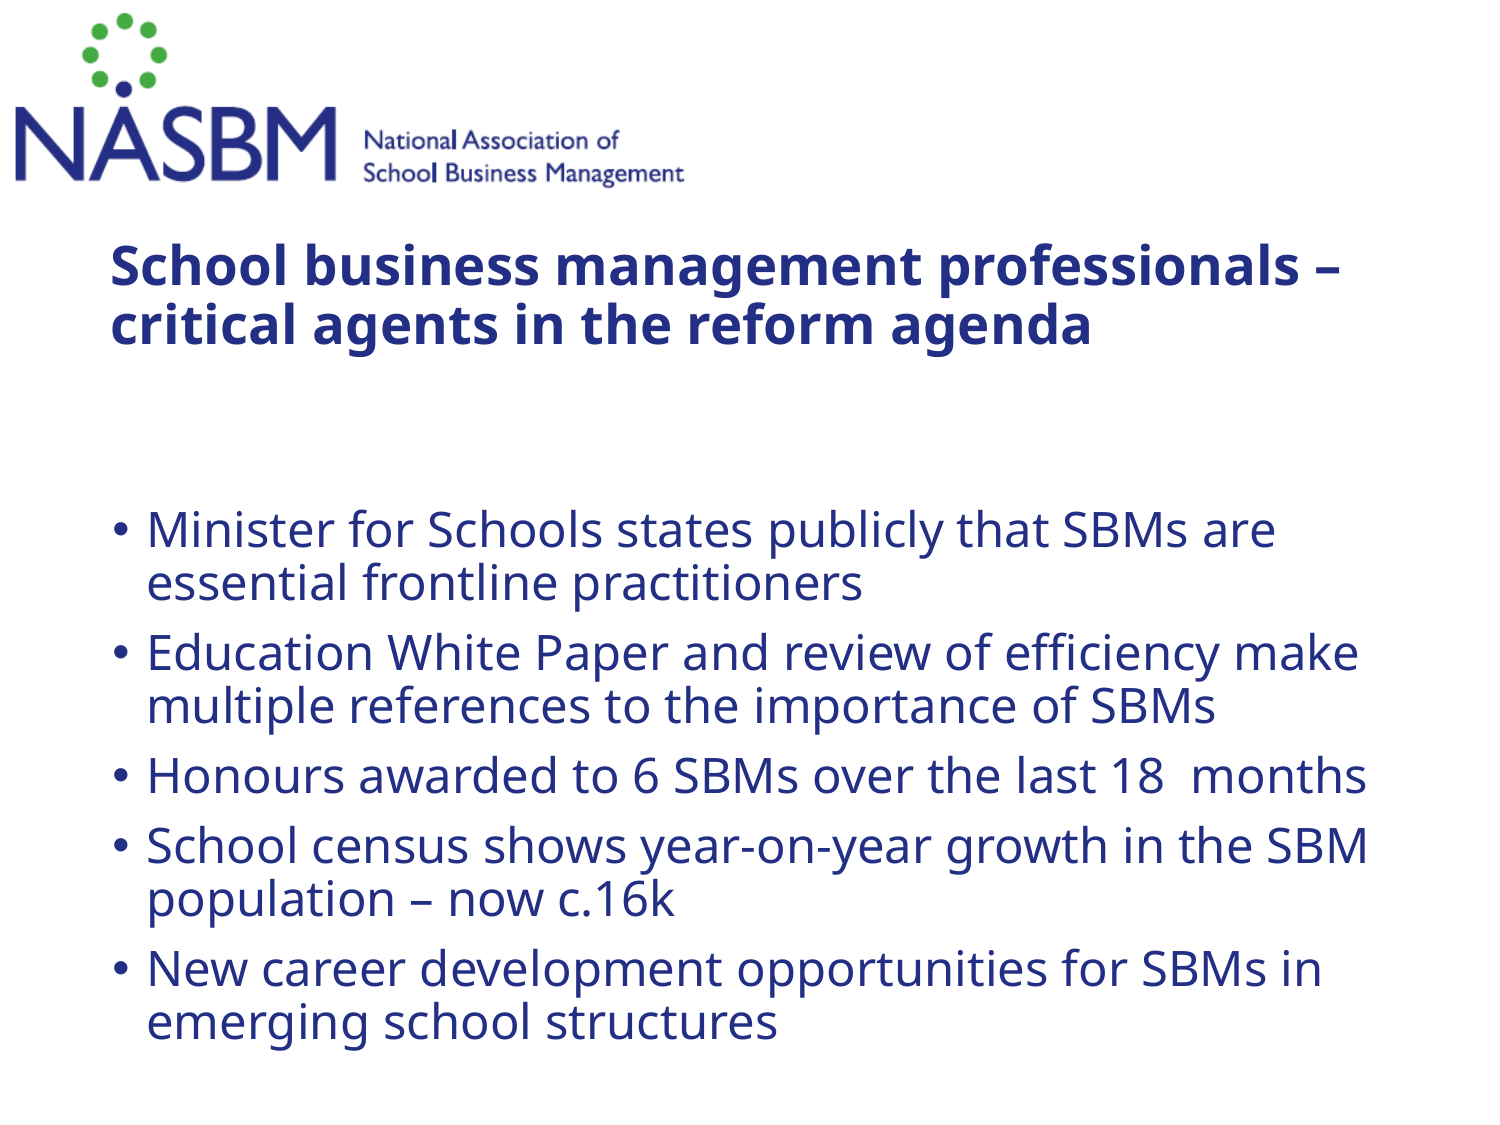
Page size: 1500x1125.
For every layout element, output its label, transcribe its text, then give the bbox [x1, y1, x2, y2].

list Minister for Schools states publicly that SBMs are essential frontline practitioners Education White Paper and review of efficiency make multiple references to the importance of SBMs Honours awarded to 6 SBMs over the last 18 months School census shows year-on-year growth in the SBM population – now c.16k New career development opportunities for SBMs in emerging school structures [97, 421, 1392, 1125]
picture [0, 0, 708, 201]
title School business management professionals – critical agents in the reform agenda [95, 230, 1390, 394]
